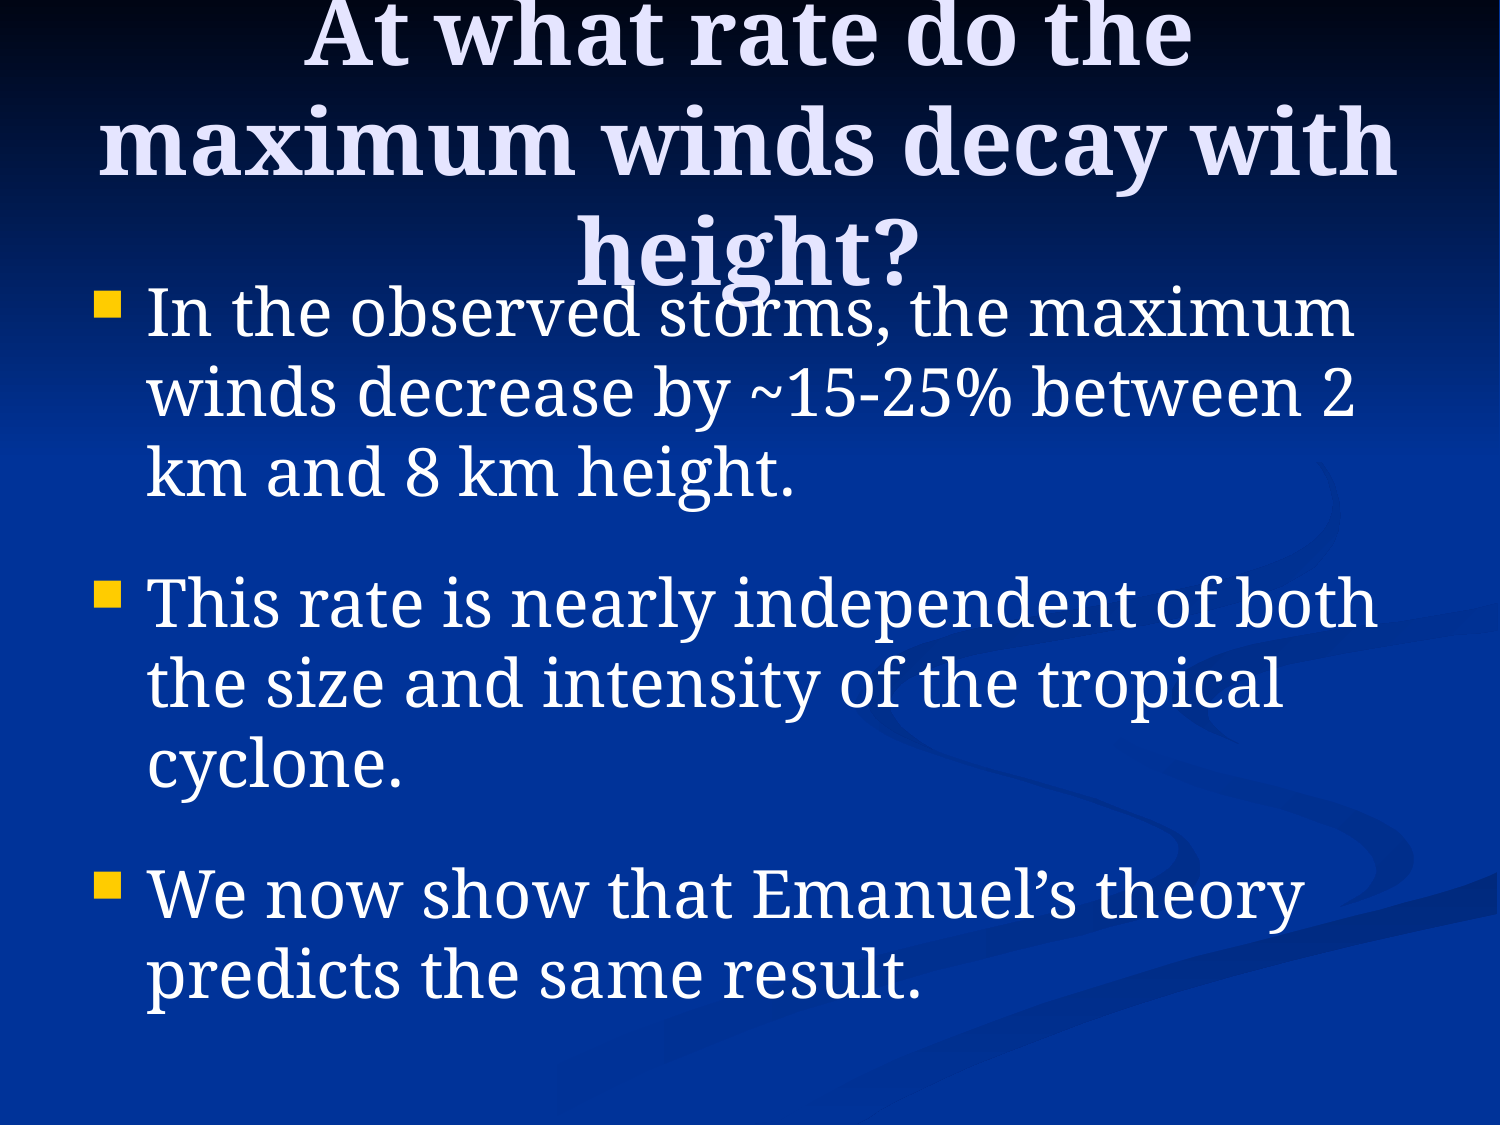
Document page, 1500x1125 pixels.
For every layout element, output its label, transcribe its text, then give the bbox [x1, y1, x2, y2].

title At what rate do the maximum winds decay with height? [74, 44, 1426, 233]
list In the observed storms, the maximum winds decrease by ~15-25% between 2 km and 8 km height. This rate is nearly independent of both the size and intensity of the tropical cyclone. We now show that Emanuel’s theory predicts the same result. [74, 262, 1426, 1125]
